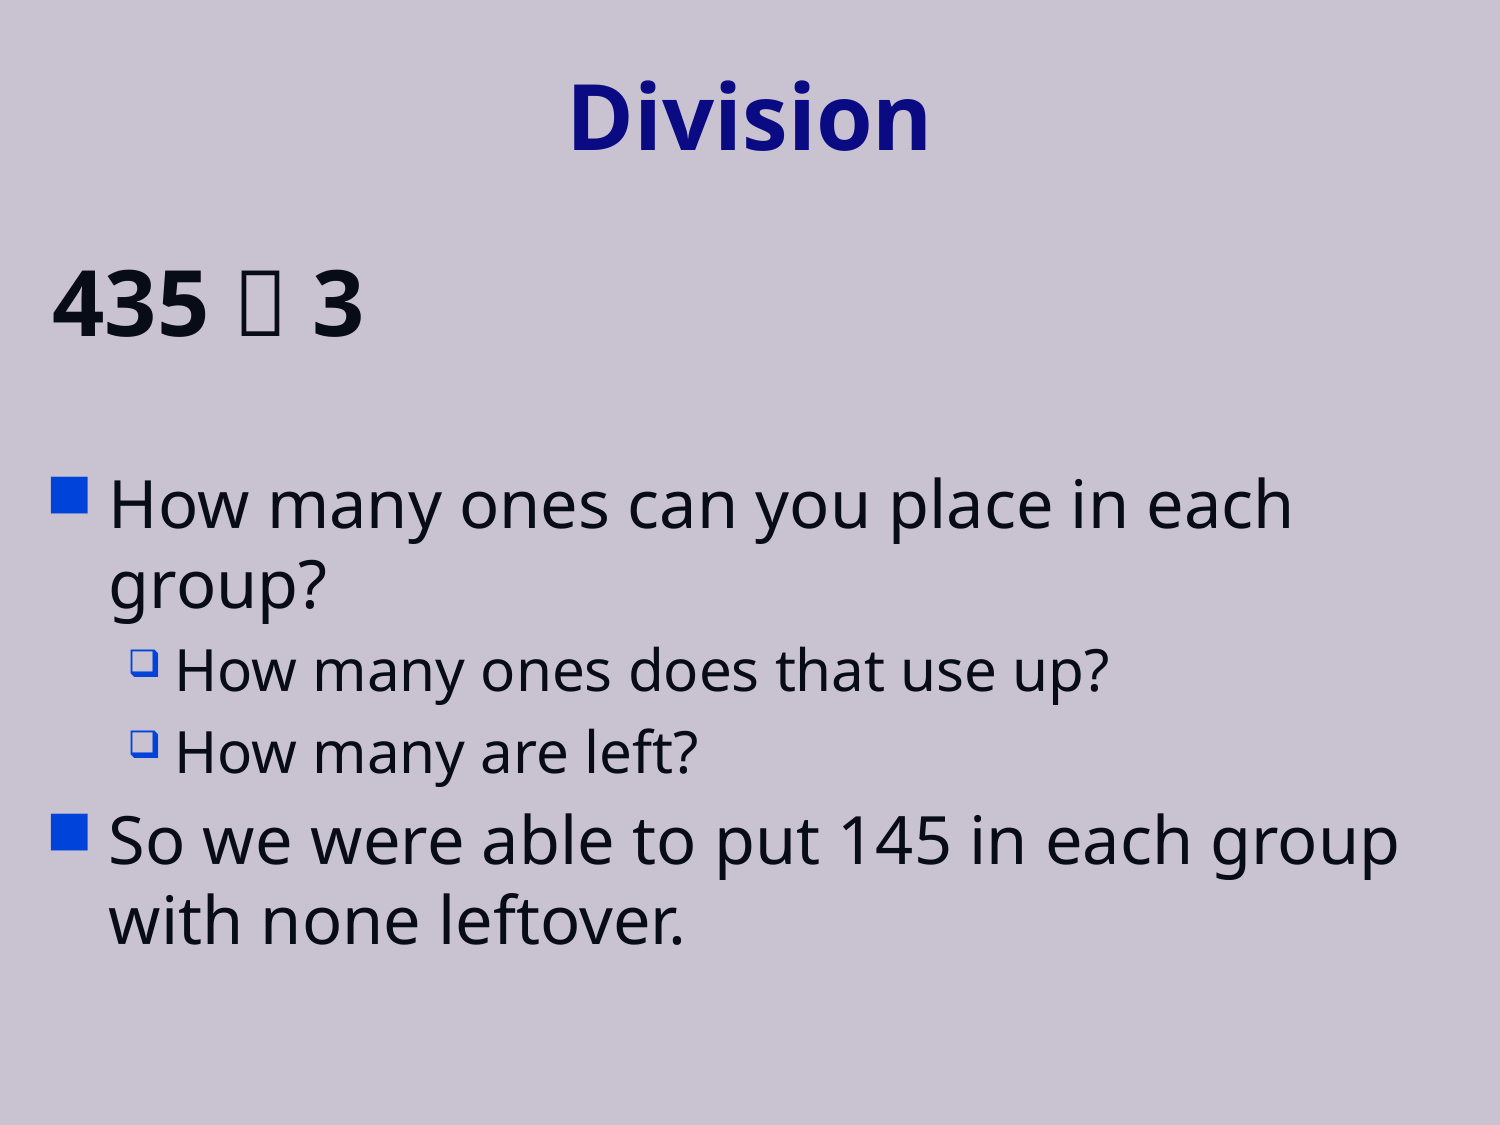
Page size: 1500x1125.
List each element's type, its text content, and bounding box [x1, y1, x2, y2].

list 435  3 How many ones can you place in each group? How many ones does that use up? How many are left? So we were able to put 145 in each group with none leftover. [37, 237, 1463, 1075]
title Division [24, 26, 1475, 201]
